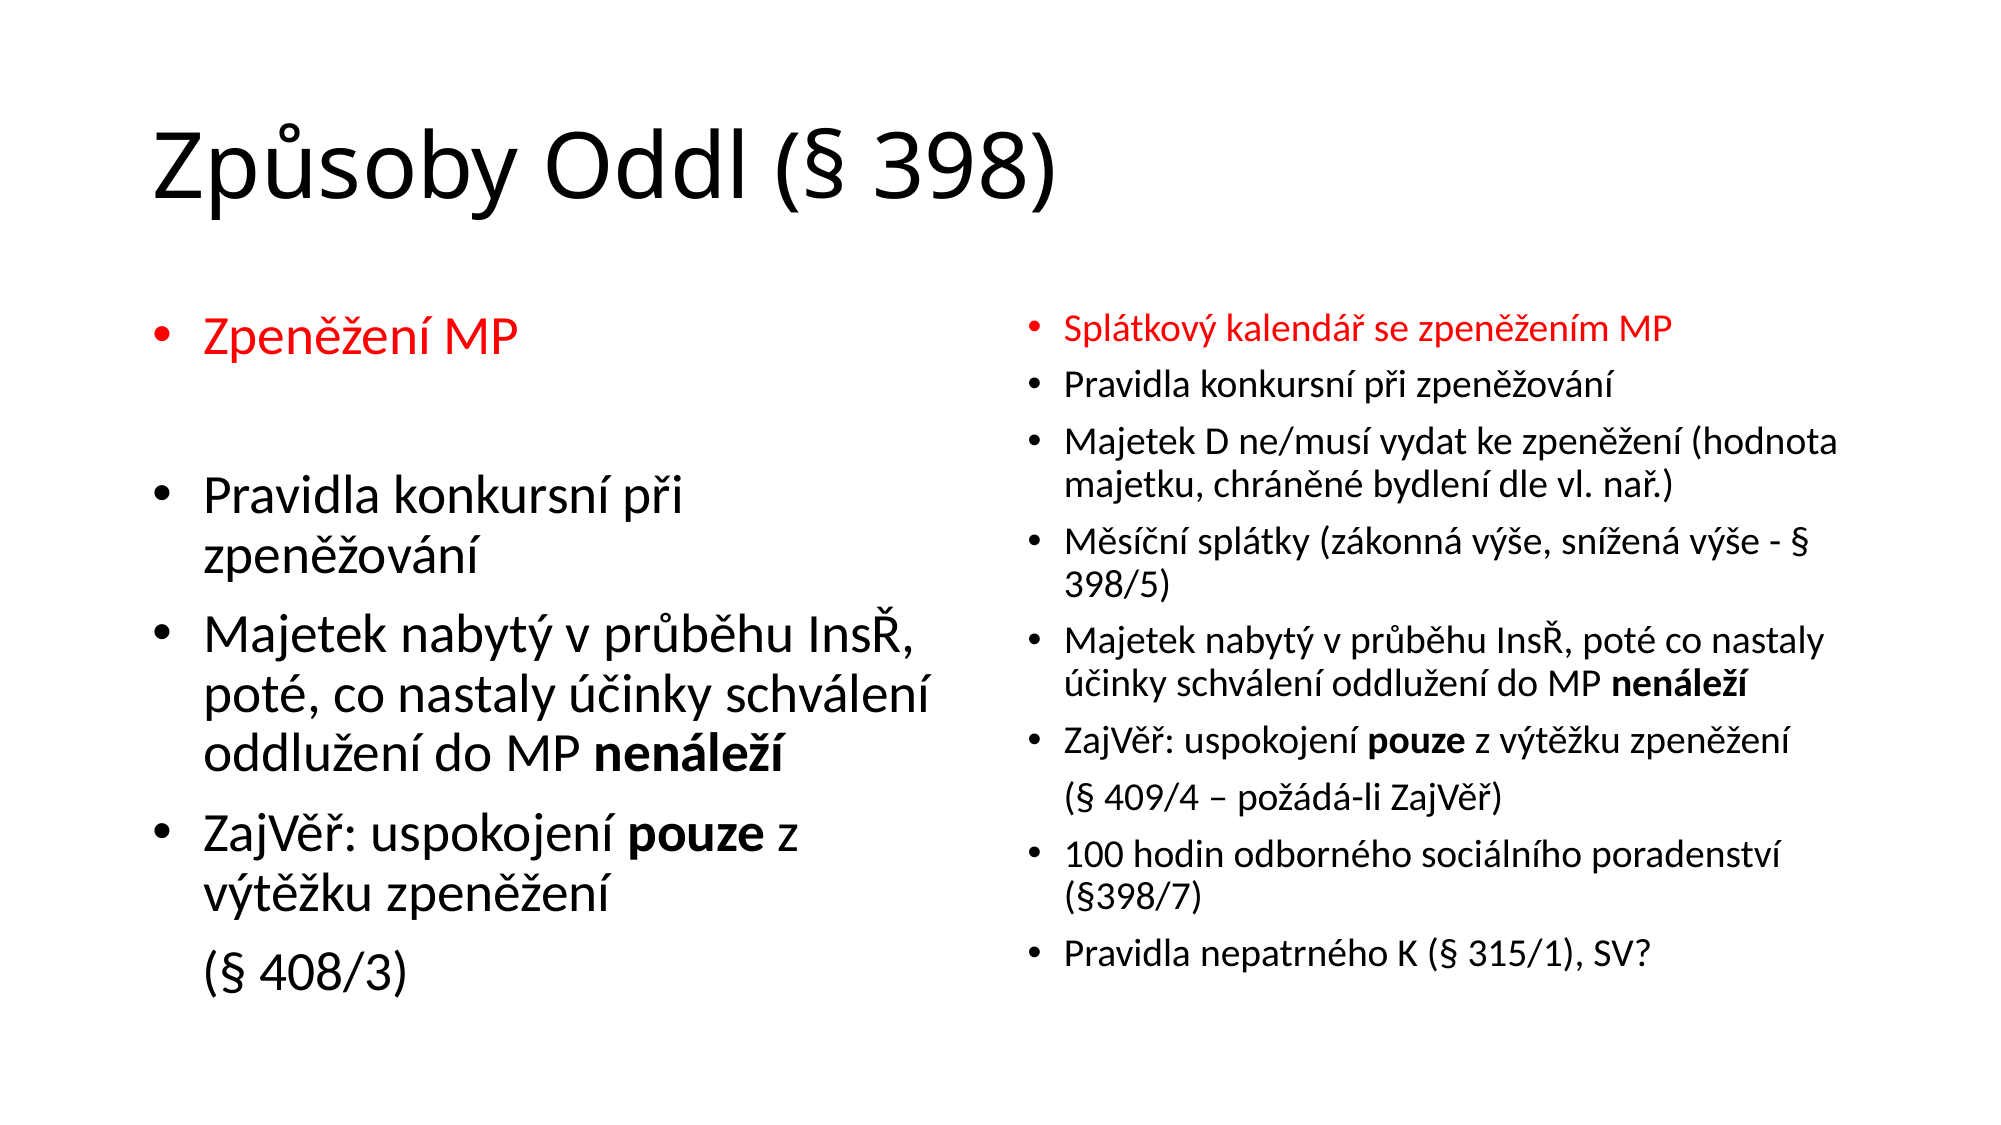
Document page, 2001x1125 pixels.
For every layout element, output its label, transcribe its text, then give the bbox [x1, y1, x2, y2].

list Zpeněžení MP Pravidla konkursní při zpeněžování Majetek nabytý v průběhu InsŘ, poté, co nastaly účinky schválení oddlužení do MP nenáleží ZajVěř: uspokojení pouze z výtěžku zpeněžení (§ 408/3) [137, 299, 988, 1014]
list Splátkový kalendář se zpeněžením MP Pravidla konkursní při zpeněžování Majetek D ne/musí vydat ke zpeněžení (hodnota majetku, chráněné bydlení dle vl. nař.) Měsíční splátky (zákonná výše, snížená výše - § 398/5) Majetek nabytý v průběhu InsŘ, poté co nastaly účinky schválení oddlužení do MP nenáleží ZajVěř: uspokojení pouze z výtěžku zpeněžení (§ 409/4 – požádá-li ZajVěř) 100 hodin odborného sociálního poradenství (§398/7) Pravidla nepatrného K (§ 315/1), SV? [1012, 299, 1863, 1014]
title Způsoby Oddl (§ 398) [137, 59, 1863, 278]
